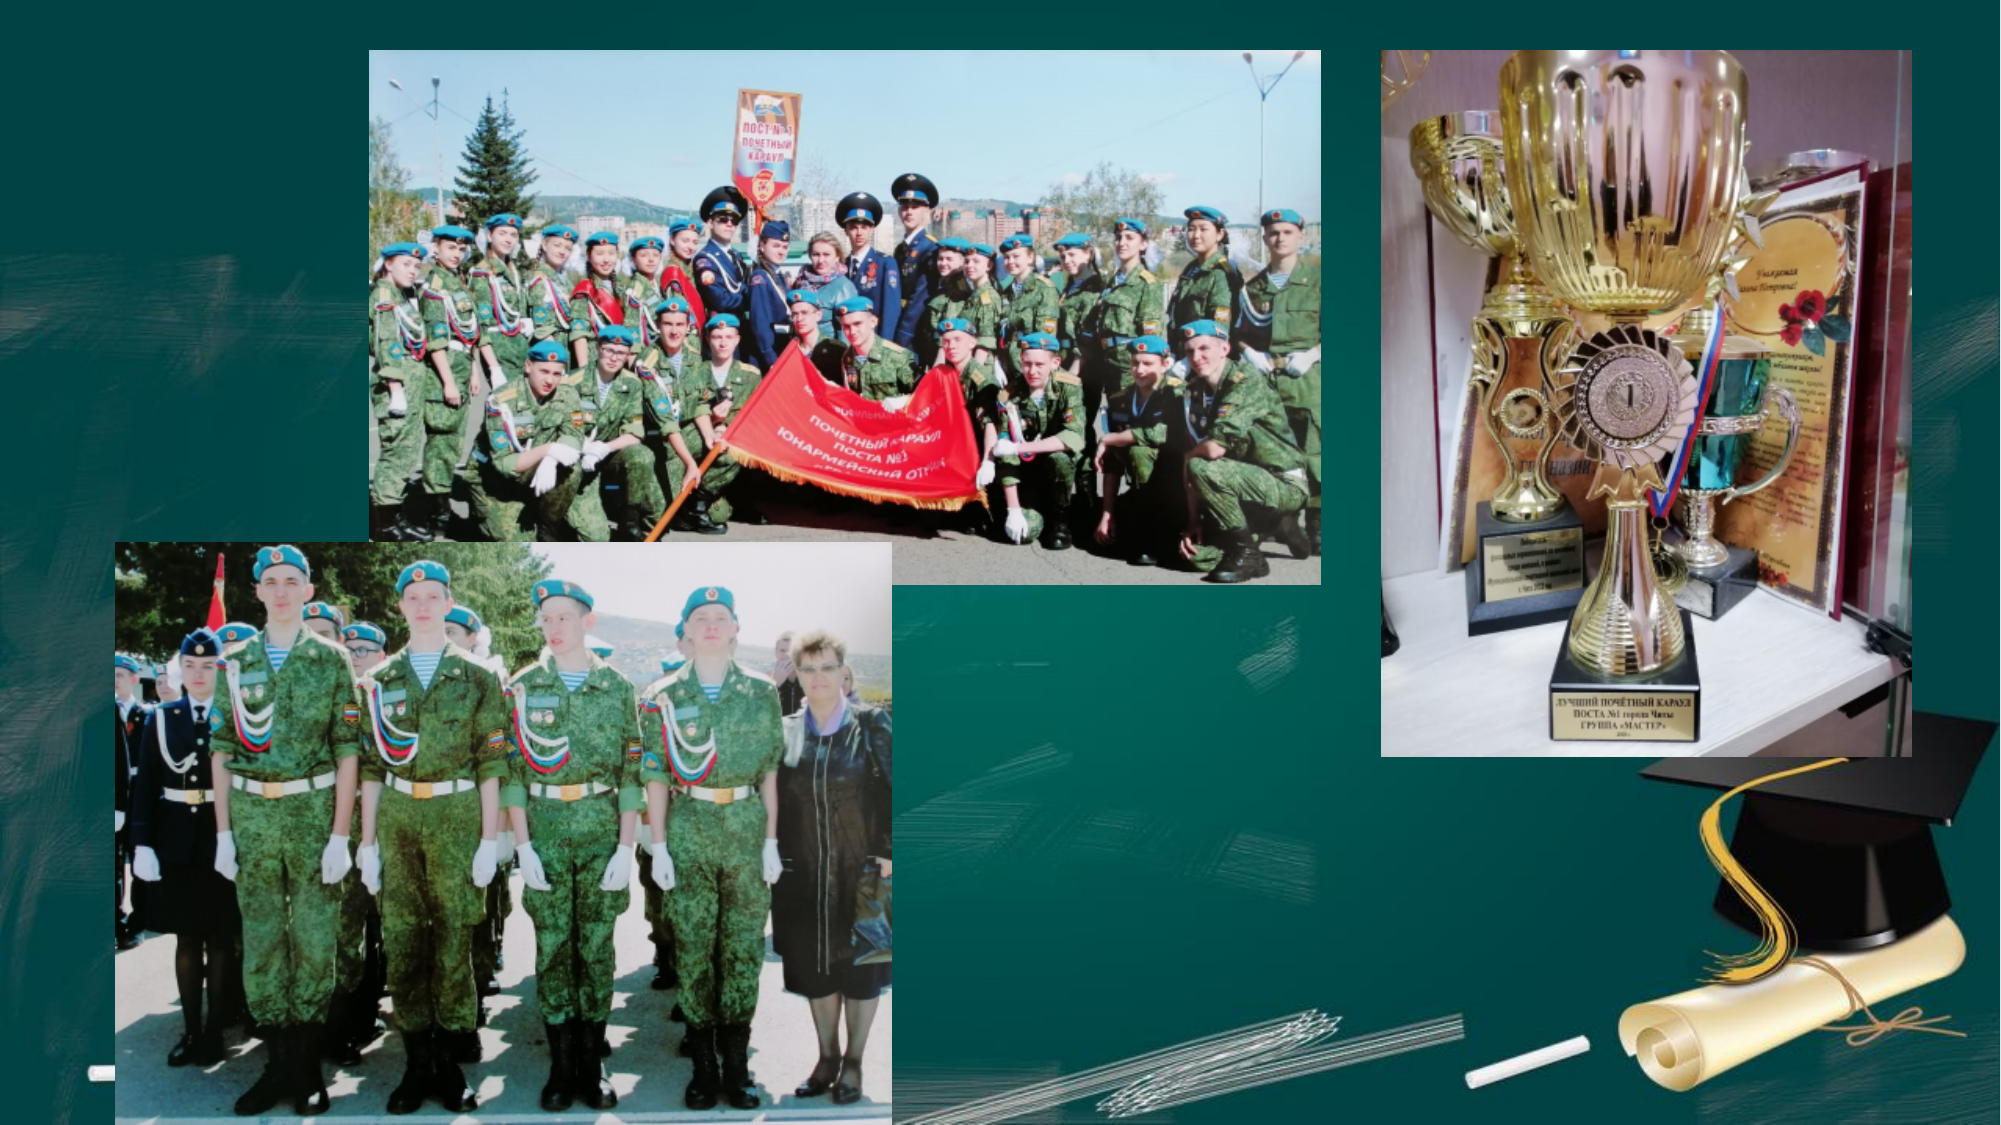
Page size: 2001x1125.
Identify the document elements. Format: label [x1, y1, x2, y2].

picture [0, 0, 2001, 1125]
list [369, 50, 1321, 585]
